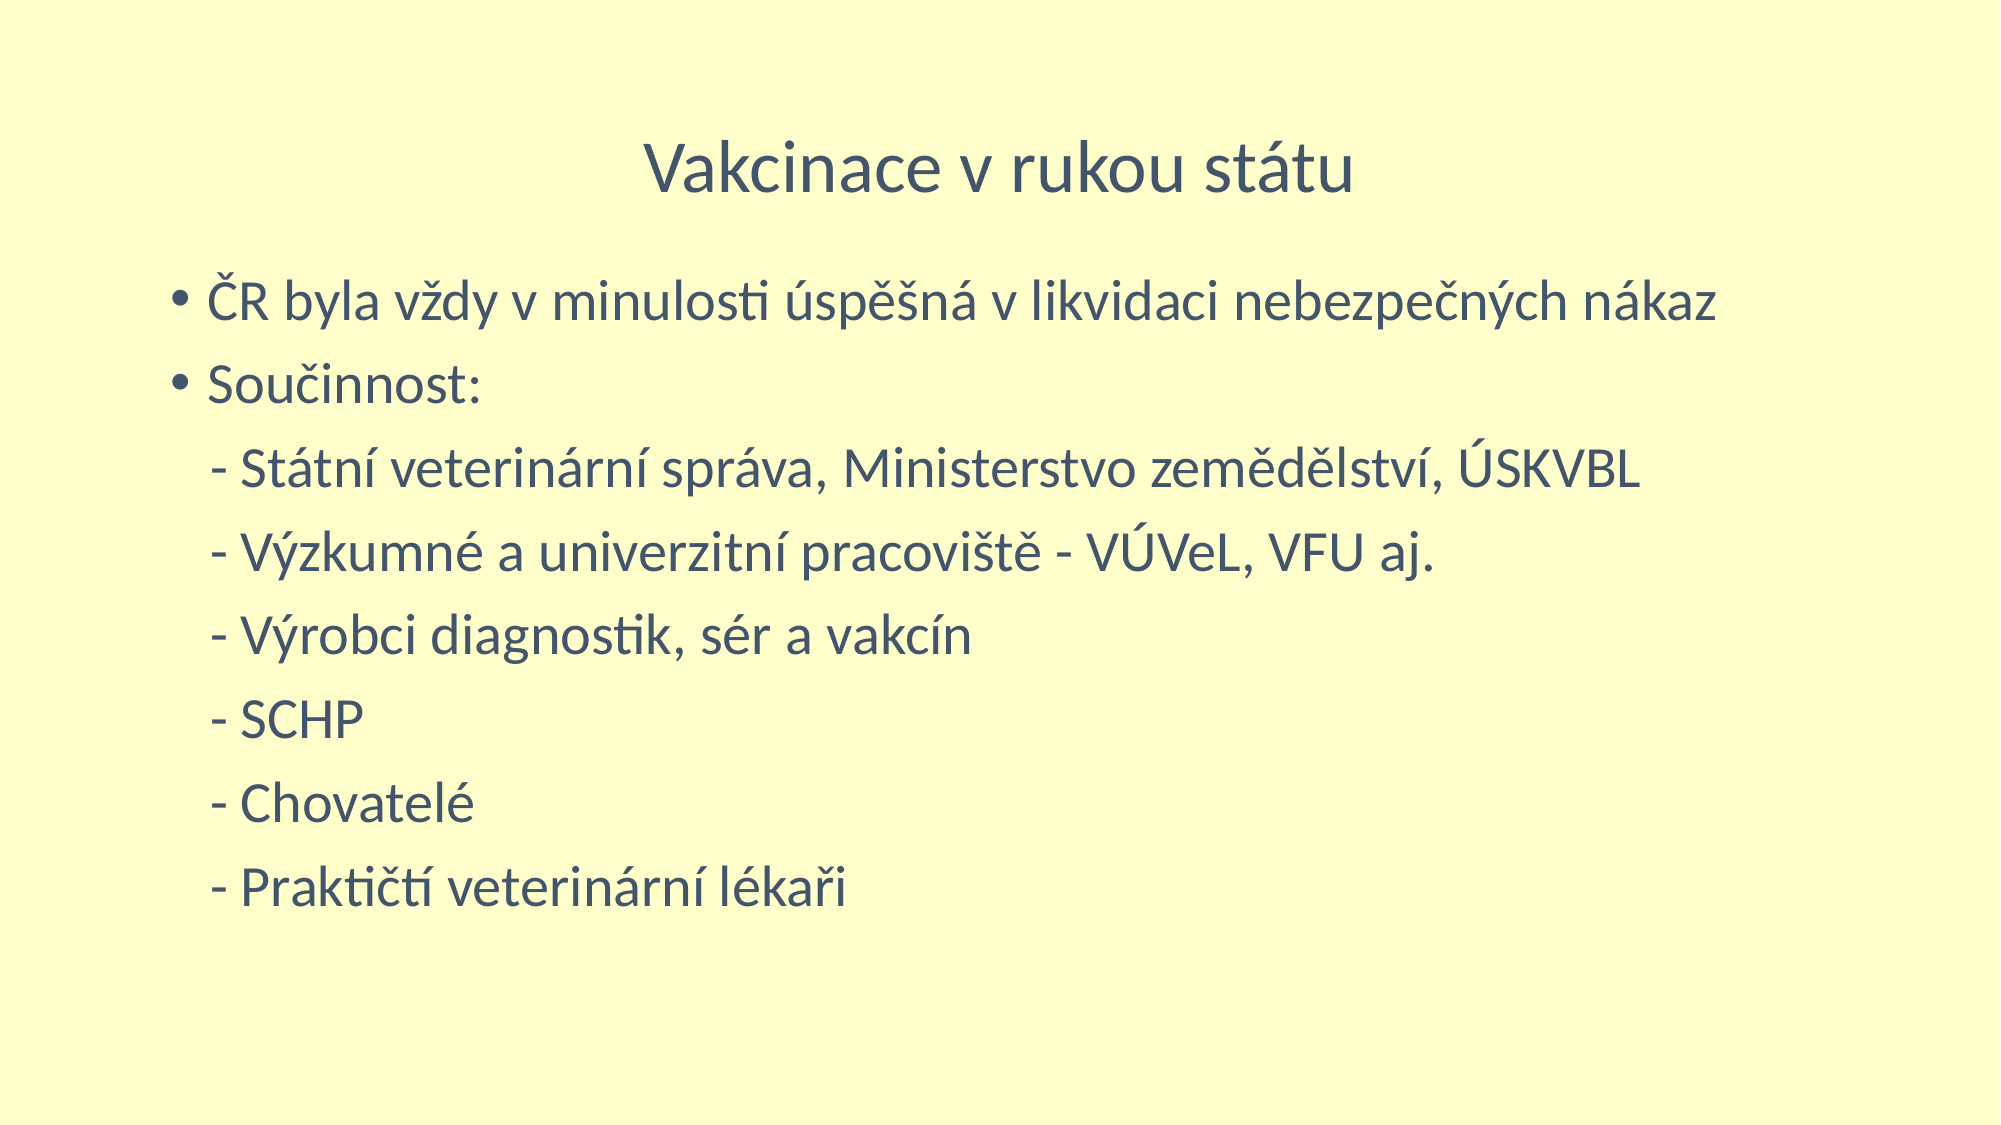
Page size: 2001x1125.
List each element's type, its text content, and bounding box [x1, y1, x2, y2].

list ČR byla vždy v minulosti úspěšná v likvidaci nebezpečných nákaz Součinnost: - Státní veterinární správa, Ministerstvo zemědělství, ÚSKVBL - Výzkumné a univerzitní pracoviště - VÚVeL, VFU aj. - Výrobci diagnostik, sér a vakcín - SCHP - Chovatelé - Praktičtí veterinární lékaři [155, 262, 1855, 1005]
title Vakcinace v rukou státu [137, 59, 1863, 278]
